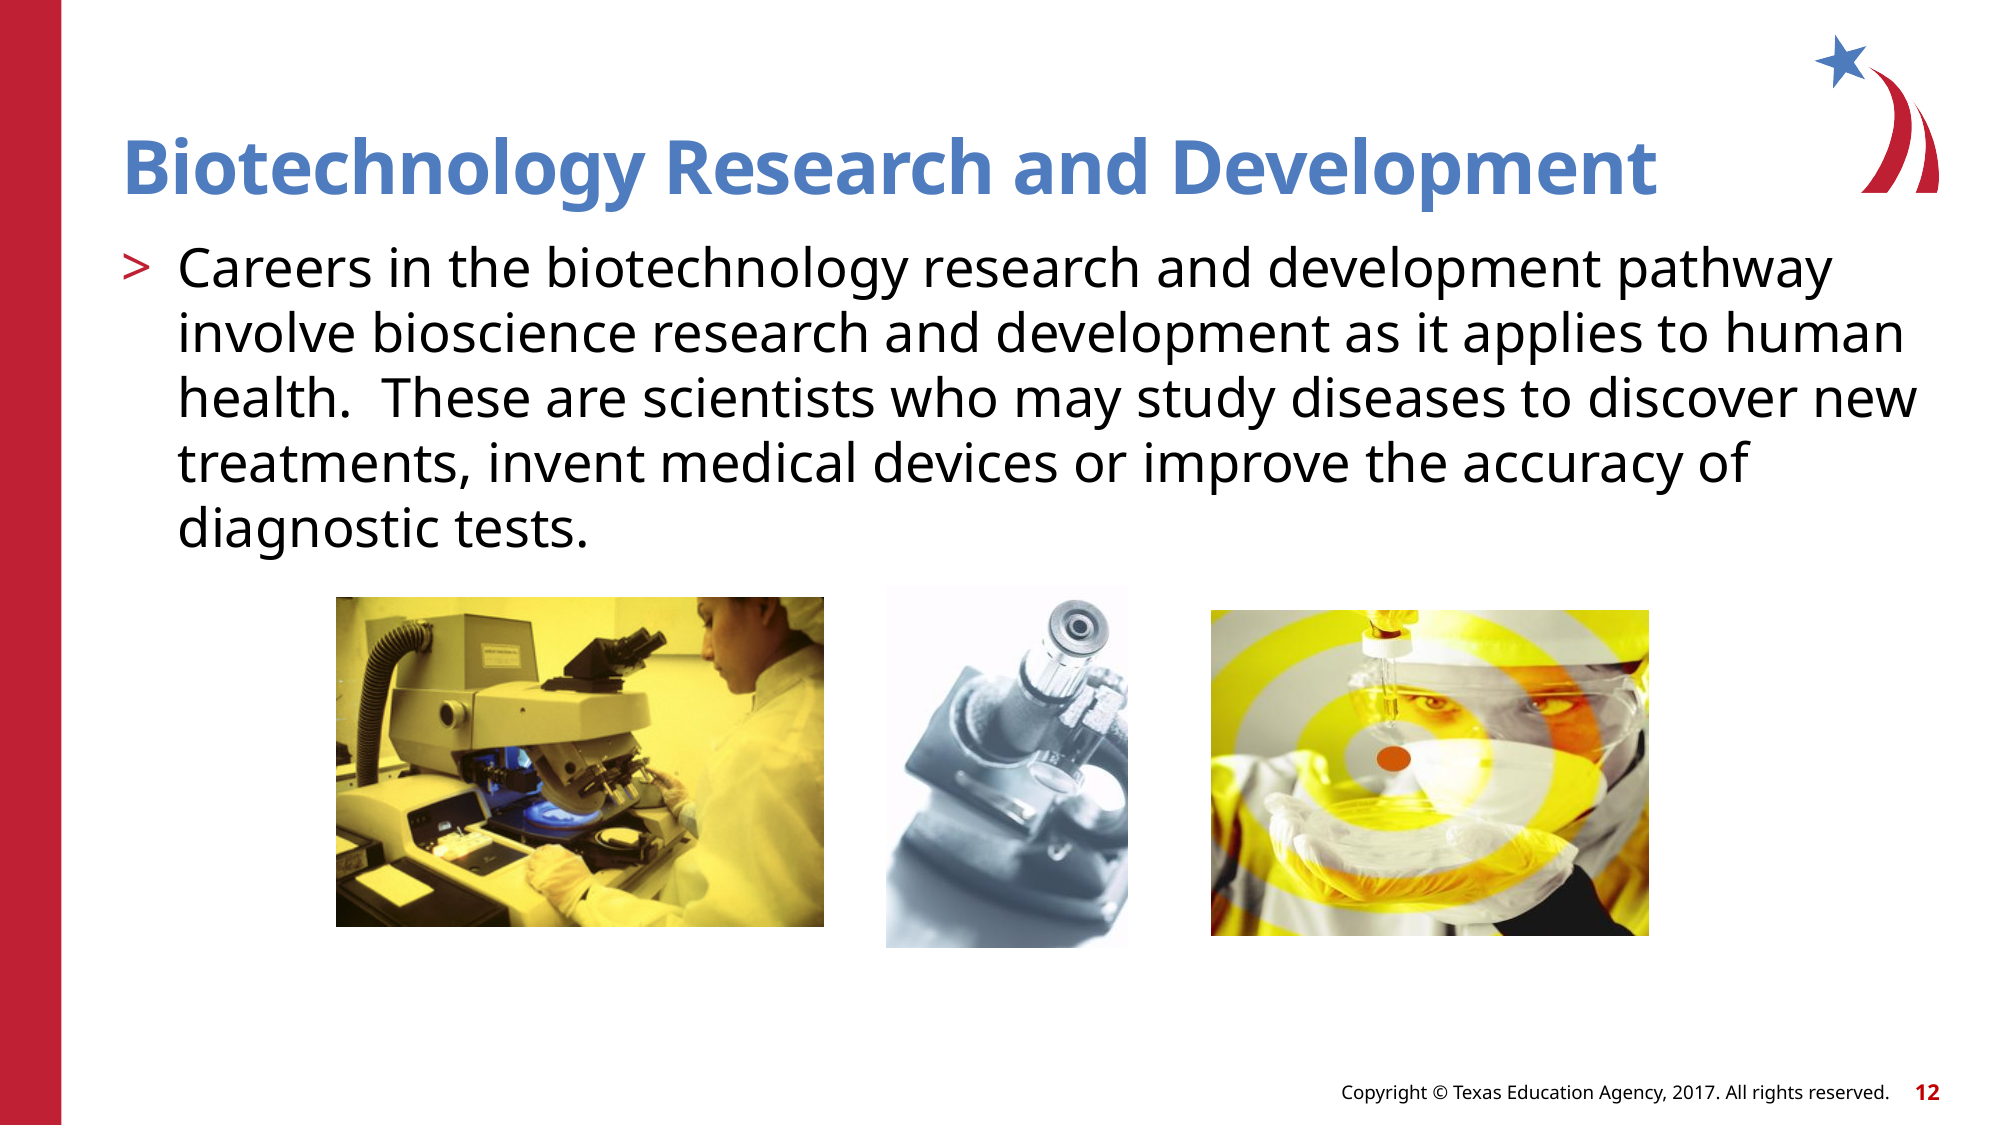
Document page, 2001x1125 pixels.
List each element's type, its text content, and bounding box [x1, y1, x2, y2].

picture [1211, 610, 1649, 936]
list Careers in the biotechnology research and development pathway involve bioscience research and development as it applies to human health. These are scientists who may study diseases to discover new treatments, invent medical devices or improve the accuracy of diagnostic tests. [121, 233, 1936, 1010]
picture [1814, 34, 1939, 193]
picture [336, 597, 824, 927]
picture [886, 585, 1128, 948]
title Biotechnology Research and Development [121, 66, 1772, 211]
